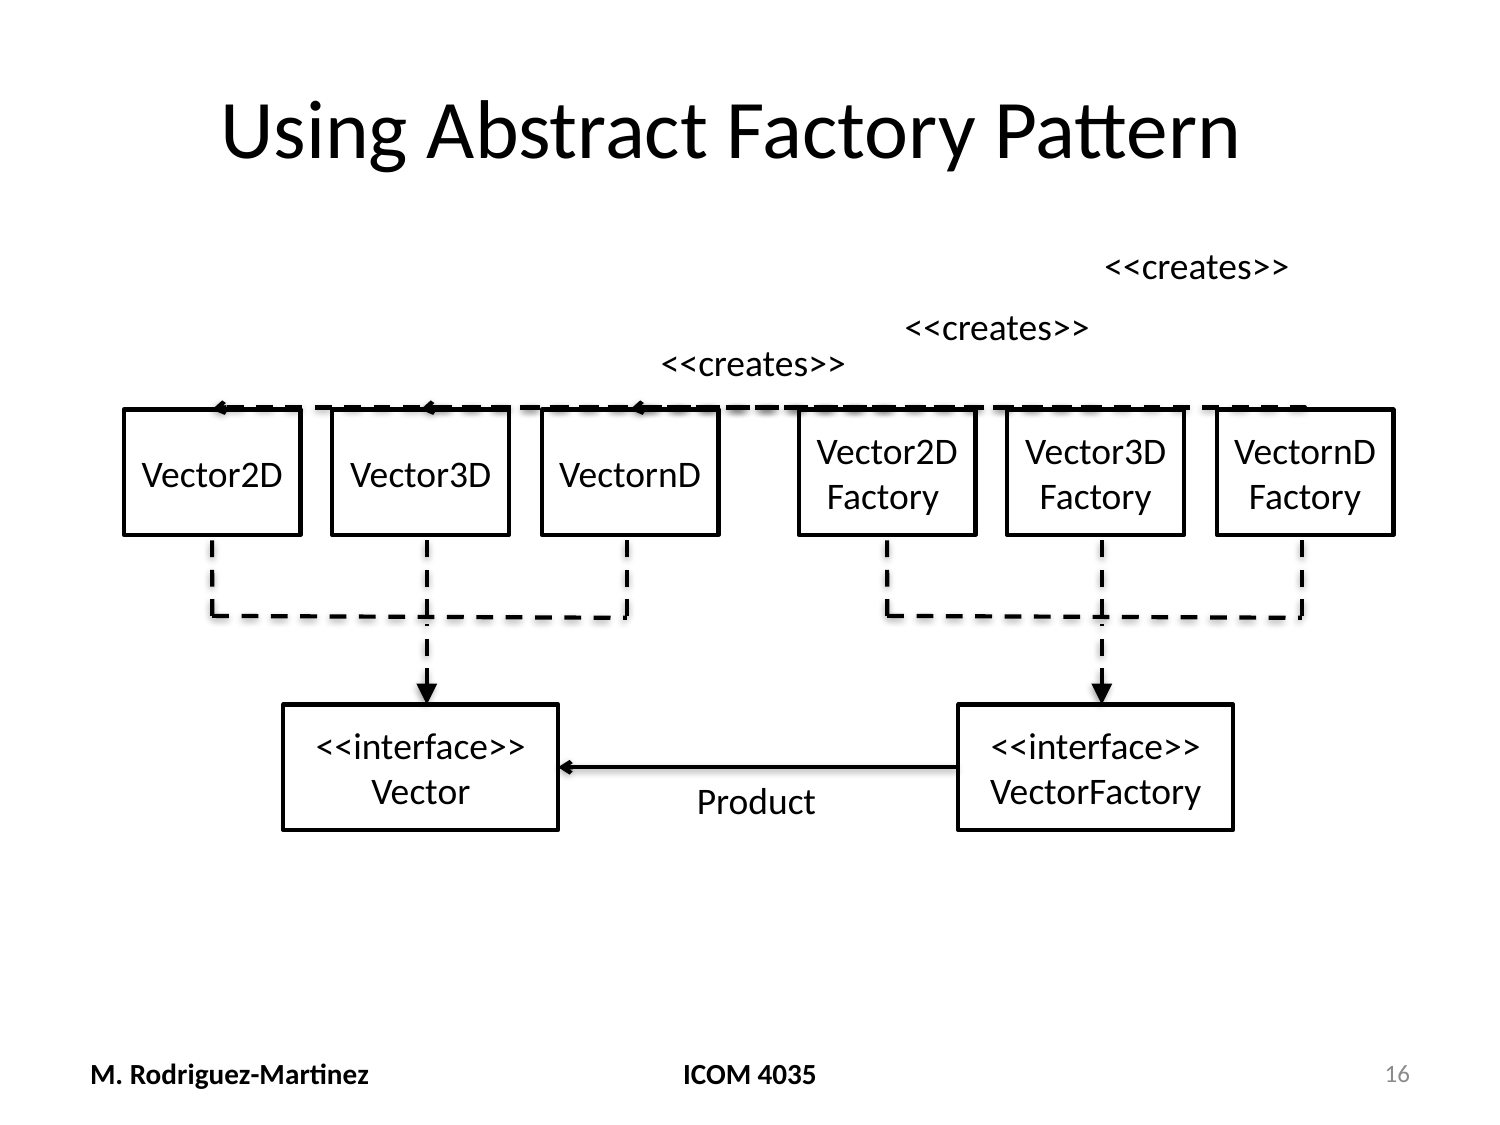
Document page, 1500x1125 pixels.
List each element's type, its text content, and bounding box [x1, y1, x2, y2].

slide_number M. Rodriguez-Martinez [75, 1042, 425, 1103]
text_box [557, 615, 623, 619]
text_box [215, 615, 423, 619]
text_box Product [682, 776, 832, 830]
text_box VectornD [557, 411, 721, 537]
text_box Vector2D [122, 407, 303, 537]
text_box <<creates>> [889, 295, 962, 356]
footer ICOM 4035 [512, 1042, 988, 1103]
text_box VectornD [540, 416, 544, 537]
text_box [976, 615, 1098, 619]
text_box <<creates>> [976, 295, 1105, 356]
text_box <<interface>> Vector [281, 702, 560, 832]
text_box VectornDFactory [1215, 407, 1396, 537]
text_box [1104, 615, 1298, 619]
text_box Vector2DFactory [797, 412, 962, 537]
text_box <<creates>> [766, 331, 862, 392]
title Using Abstract Factory Pattern [75, 45, 1425, 206]
text_box <<creates>> [646, 331, 752, 392]
text_box <<interface>> VectorFactory [956, 702, 1235, 832]
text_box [890, 615, 962, 619]
slide_number 16 [1074, 1042, 1425, 1103]
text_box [757, 71, 761, 748]
text_box <<creates>> [1089, 234, 1305, 295]
text_box Vector3D [330, 407, 511, 537]
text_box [429, 615, 544, 619]
text_box Vector3D Factory [1005, 407, 1186, 537]
